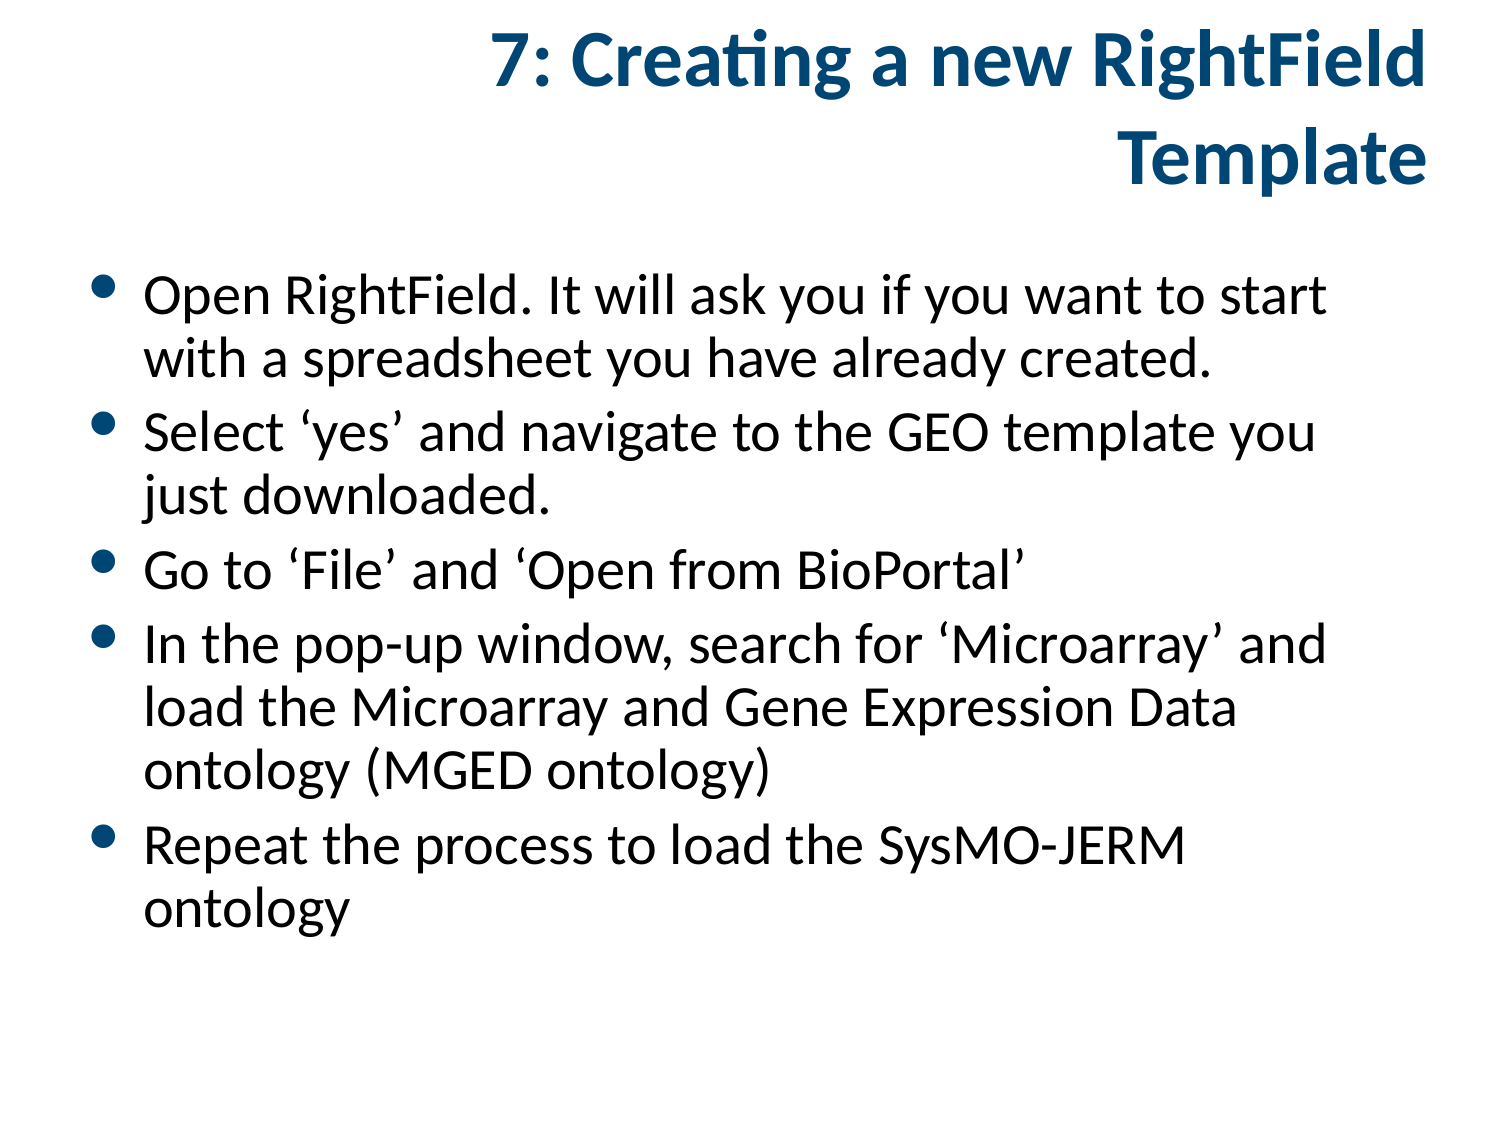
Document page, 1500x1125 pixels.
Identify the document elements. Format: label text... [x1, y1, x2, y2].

title 7: Creating a new RightField Template [371, 87, 1445, 209]
list Open RightField. It will ask you if you want to start with a spreadsheet you have already created. Select ‘yes’ and navigate to the GEO template you just downloaded. Go to ‘File’ and ‘Open from BioPortal’ In the pop-up window, search for ‘Microarray’ and load the Microarray and Gene Expression Data ontology (MGED ontology) Repeat the process to load the SysMO-JERM ontology [72, 184, 1424, 1071]
